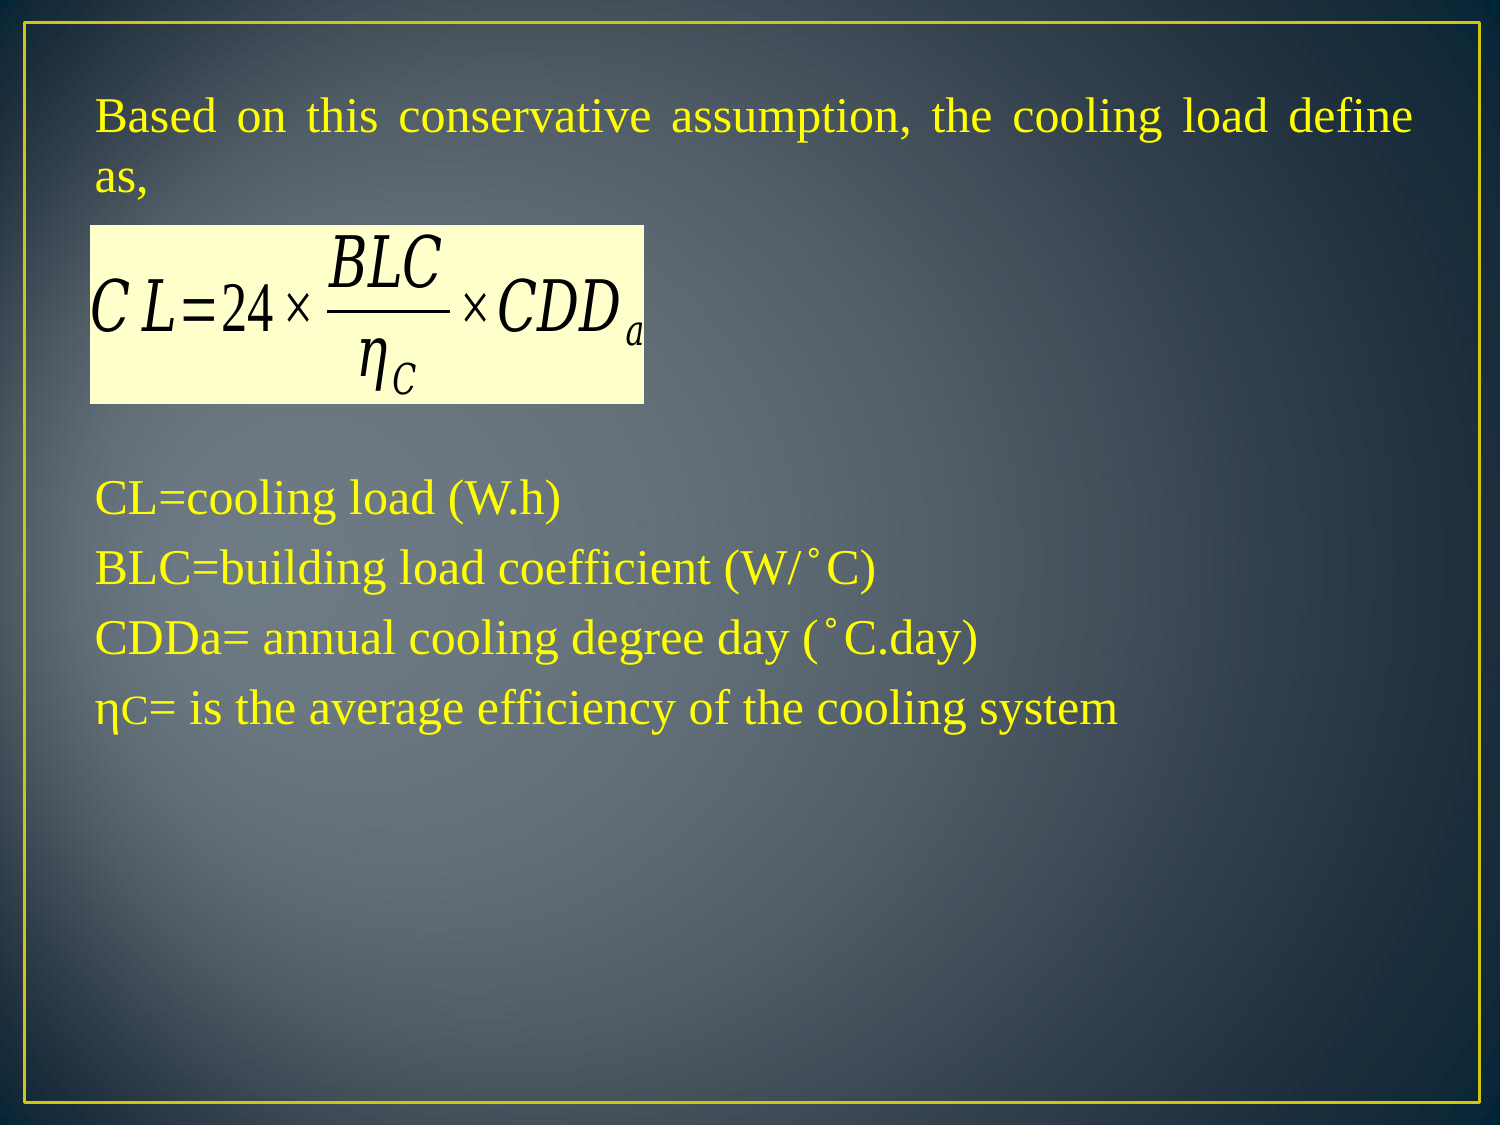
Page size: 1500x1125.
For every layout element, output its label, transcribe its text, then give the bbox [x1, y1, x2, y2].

picture [0, 0, 1500, 1125]
text_box CL=cooling load (W.h) BLC=building load coefficient (W/ ̊ C) CDDa= annual cooling degree day ( ̊ C.day) ηC= is the average efficiency of the cooling system [79, 457, 1430, 845]
text_box Based on this conservative assumption, the cooling load define as, [79, 74, 1430, 225]
